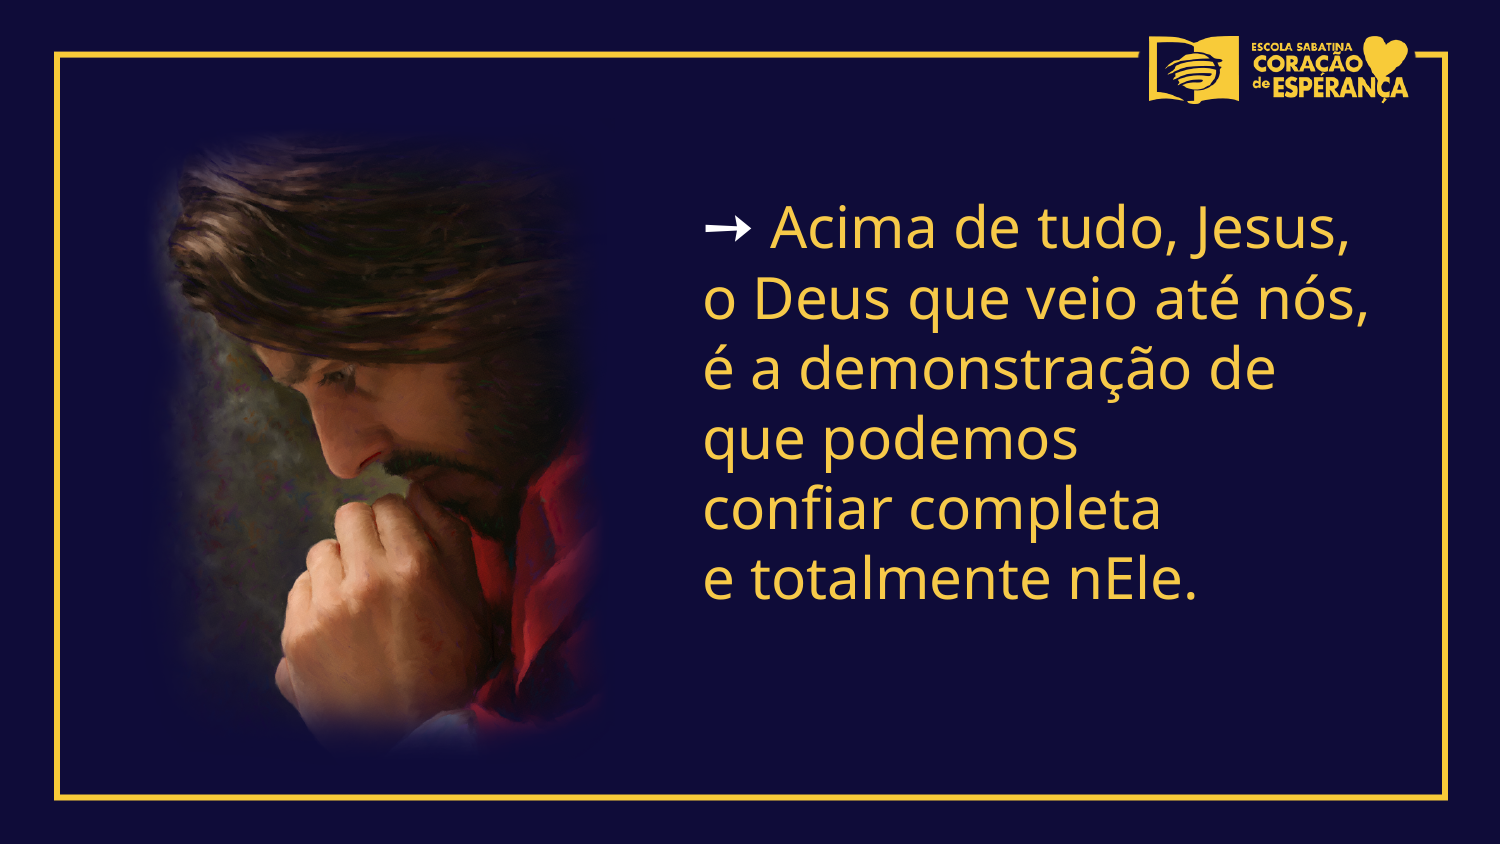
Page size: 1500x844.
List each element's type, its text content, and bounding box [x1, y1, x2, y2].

picture [0, 0, 1500, 844]
text_box ➙ Acima de tudo, Jesus, o Deus que veio até nós, é a demonstração de que podemos confiar completa e totalmente nEle. [687, 171, 1390, 714]
